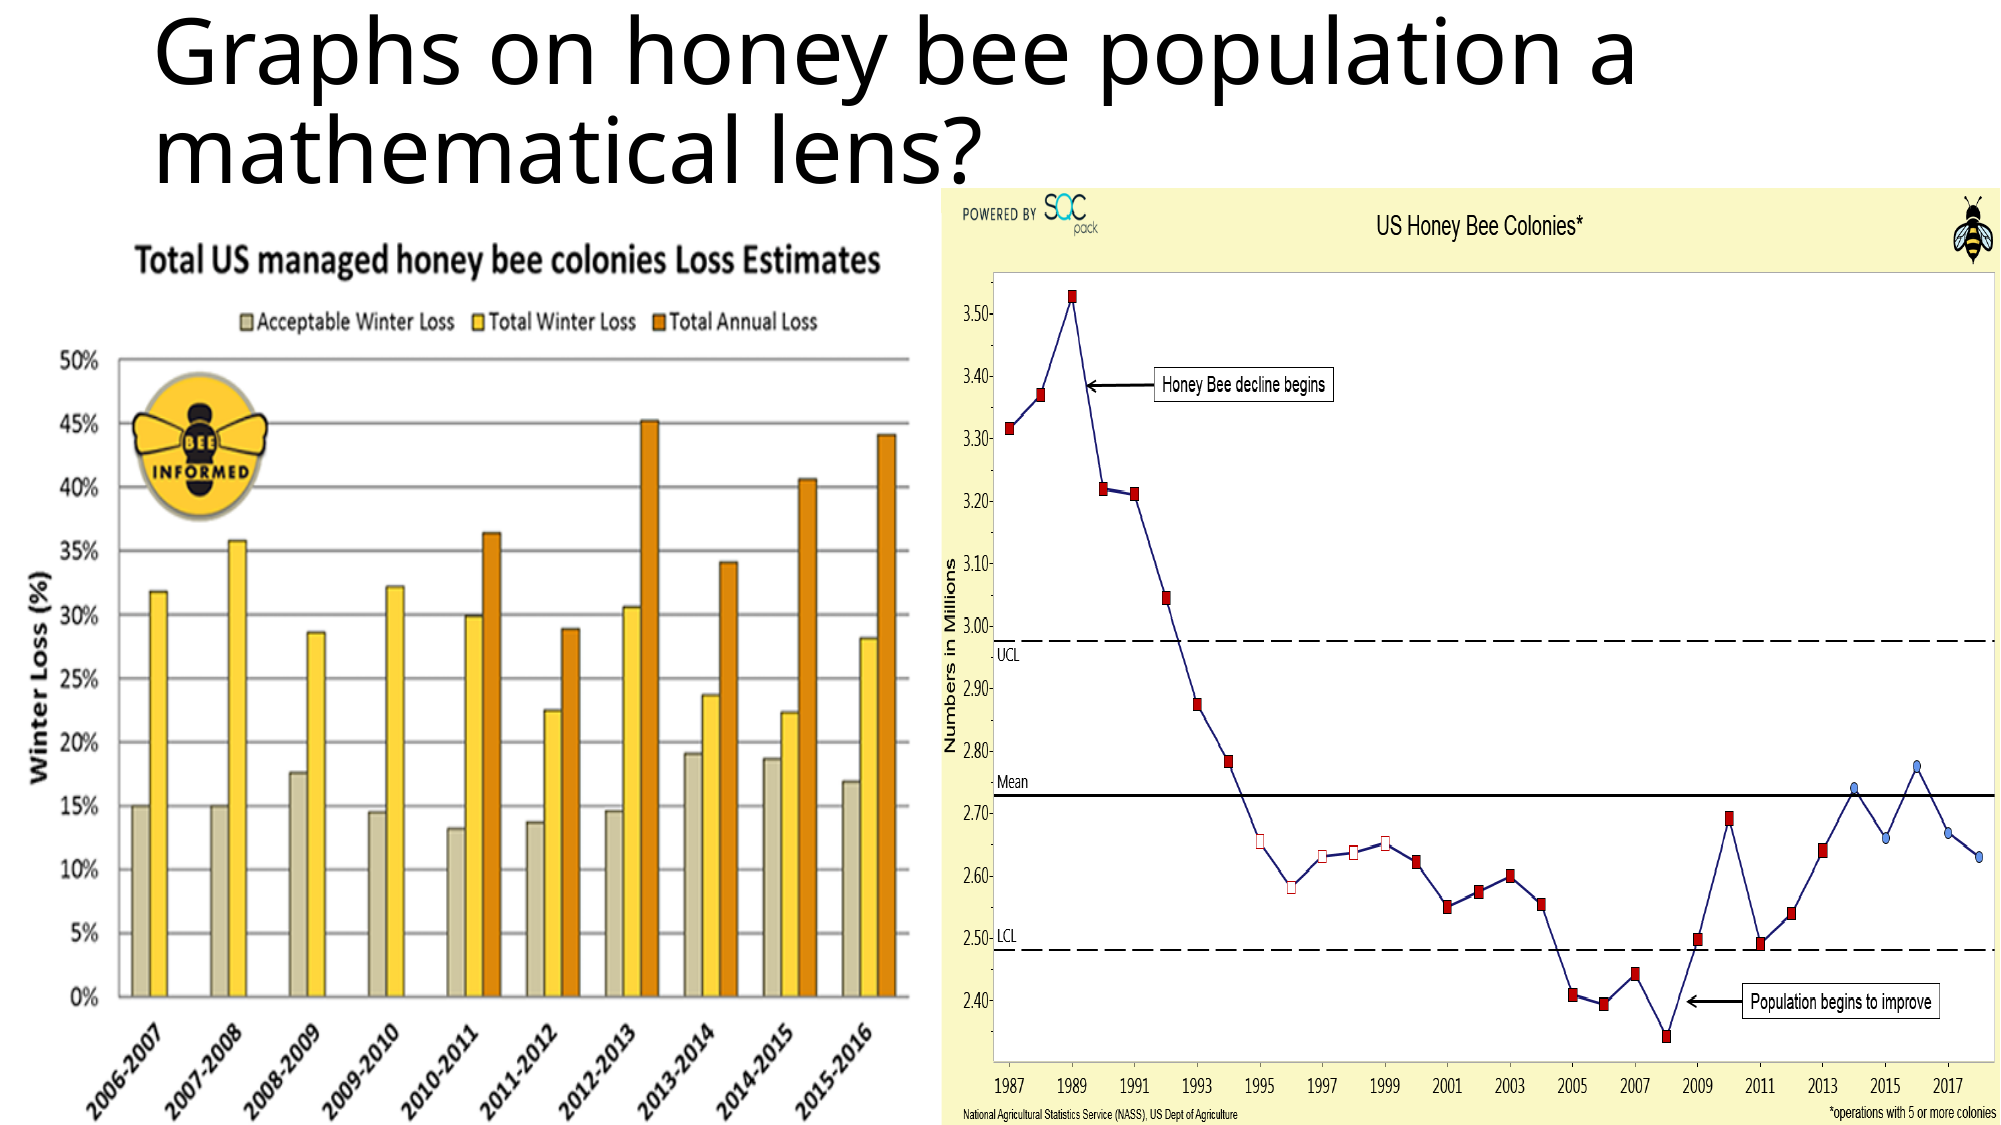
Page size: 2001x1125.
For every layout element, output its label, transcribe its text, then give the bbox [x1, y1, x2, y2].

picture [19, 188, 2000, 1125]
title Graphs on honey bee population a mathematical lens? [137, 0, 1863, 213]
